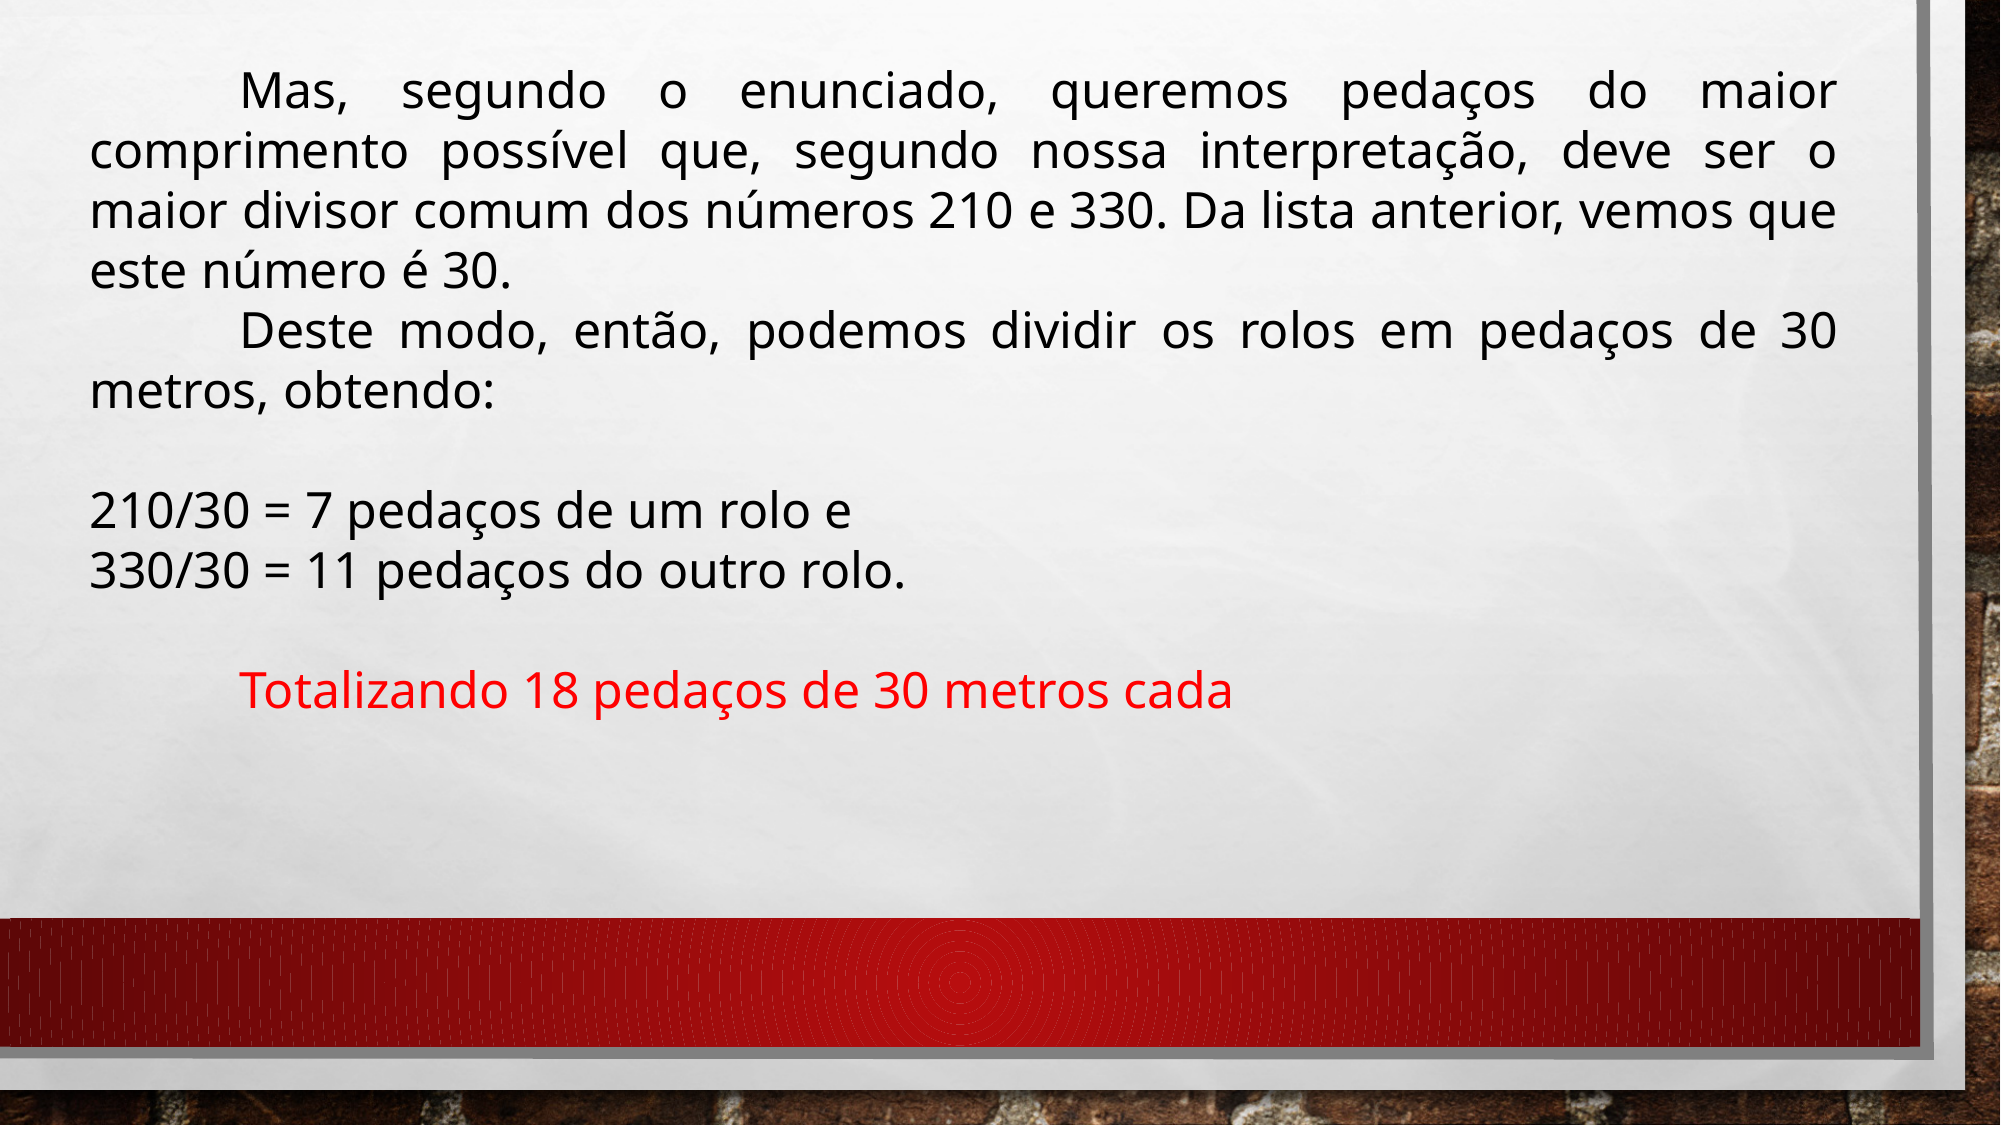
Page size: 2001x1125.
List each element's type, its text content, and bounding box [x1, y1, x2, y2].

picture [0, 0, 2000, 1125]
text_box Mas, segundo o enunciado, queremos pedaços do maior comprimento possível que, segundo nossa interpretação, deve ser o maior divisor comum dos números 210 e 330. Da lista anterior, vemos que este número é 30. Deste modo, então, podemos dividir os rolos em pedaços de 30 metros, obtendo: 210/30 = 7 pedaços de um rolo e 330/30 = 11 pedaços do outro rolo. Totalizando 18 pedaços de 30 metros cada [75, 51, 1854, 726]
